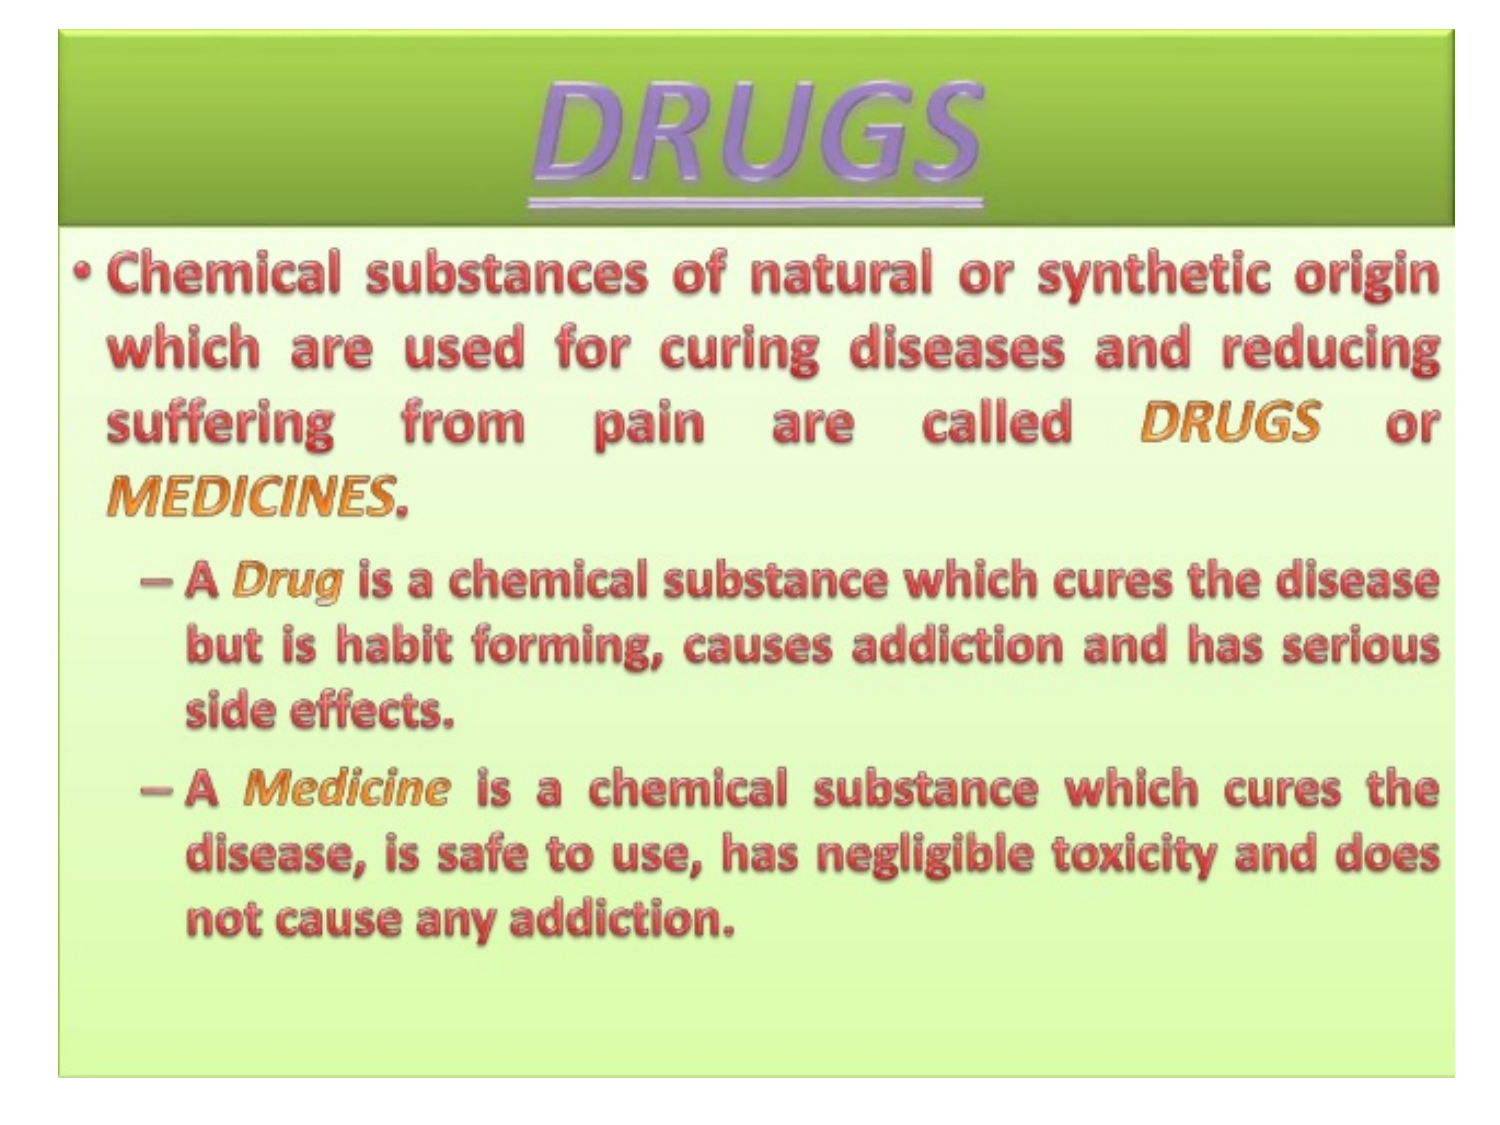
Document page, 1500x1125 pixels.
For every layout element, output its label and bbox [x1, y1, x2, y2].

picture [58, 28, 1455, 1078]
